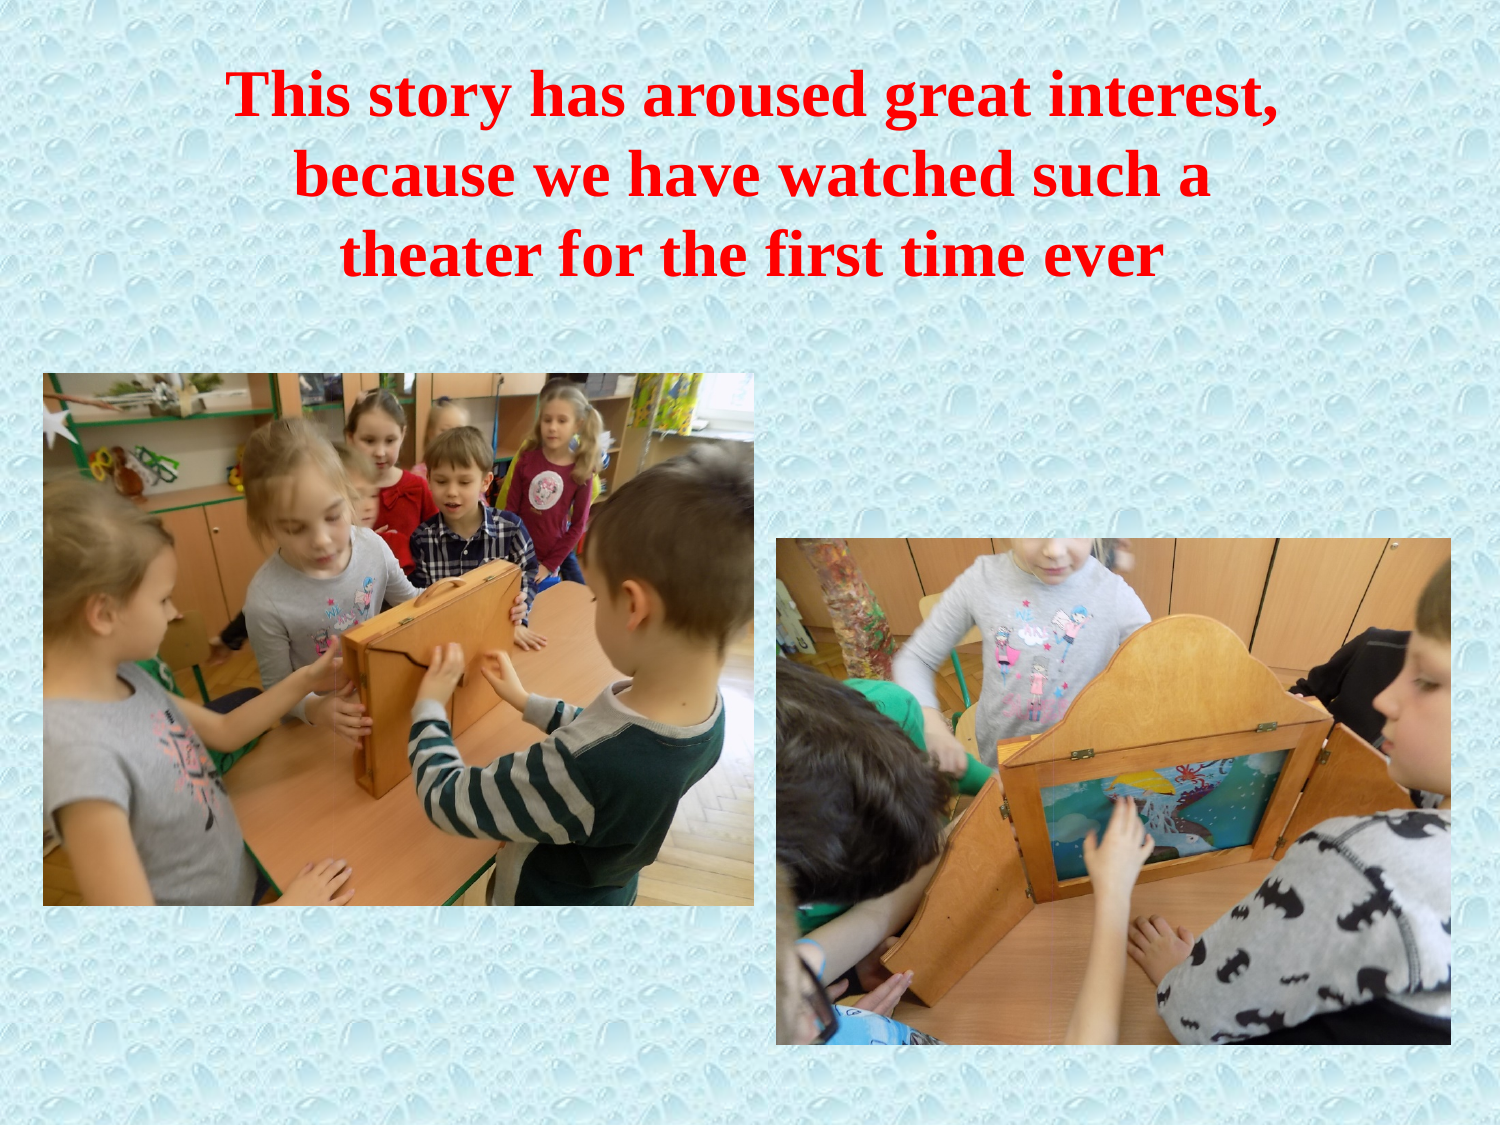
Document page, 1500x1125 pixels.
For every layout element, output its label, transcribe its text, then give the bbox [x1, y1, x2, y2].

text_box This story has aroused great interest, because we have watched such a theater for the first time ever [203, 42, 1303, 298]
picture [43, 373, 754, 906]
picture [776, 538, 1451, 1045]
